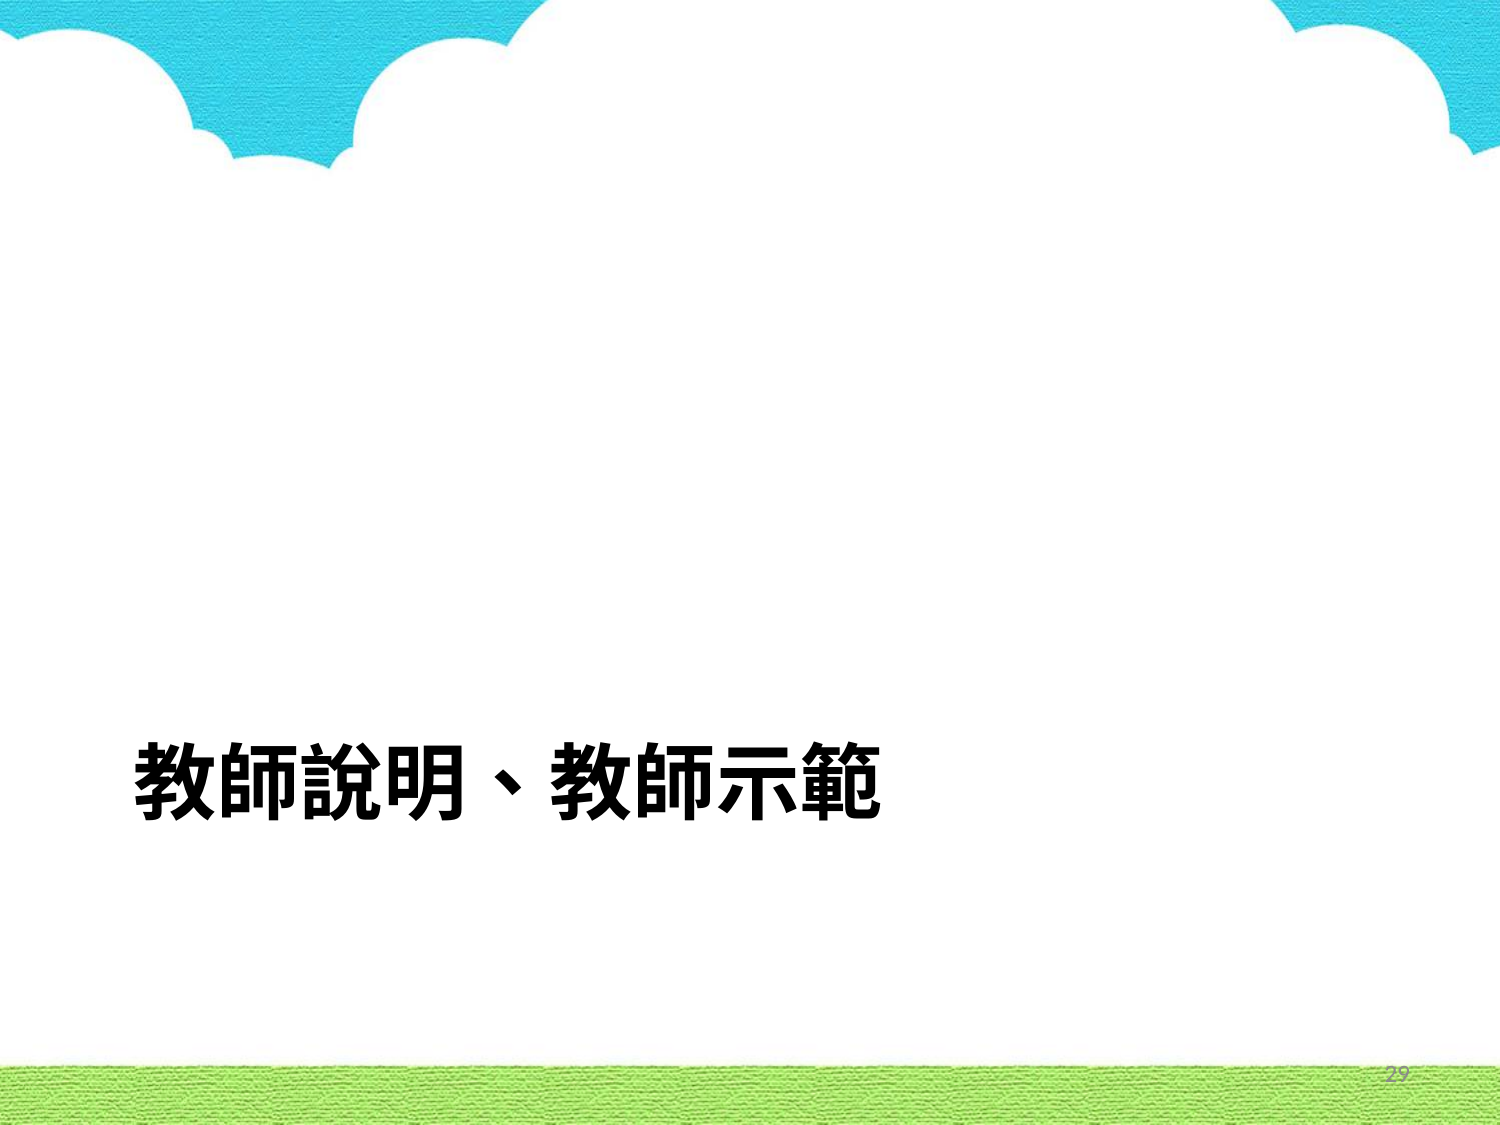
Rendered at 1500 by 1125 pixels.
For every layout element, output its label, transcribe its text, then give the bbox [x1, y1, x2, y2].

picture [0, 0, 1500, 1125]
title 教師說明、教師示範 [118, 722, 1394, 947]
slide_number 29 [1074, 1042, 1425, 1103]
